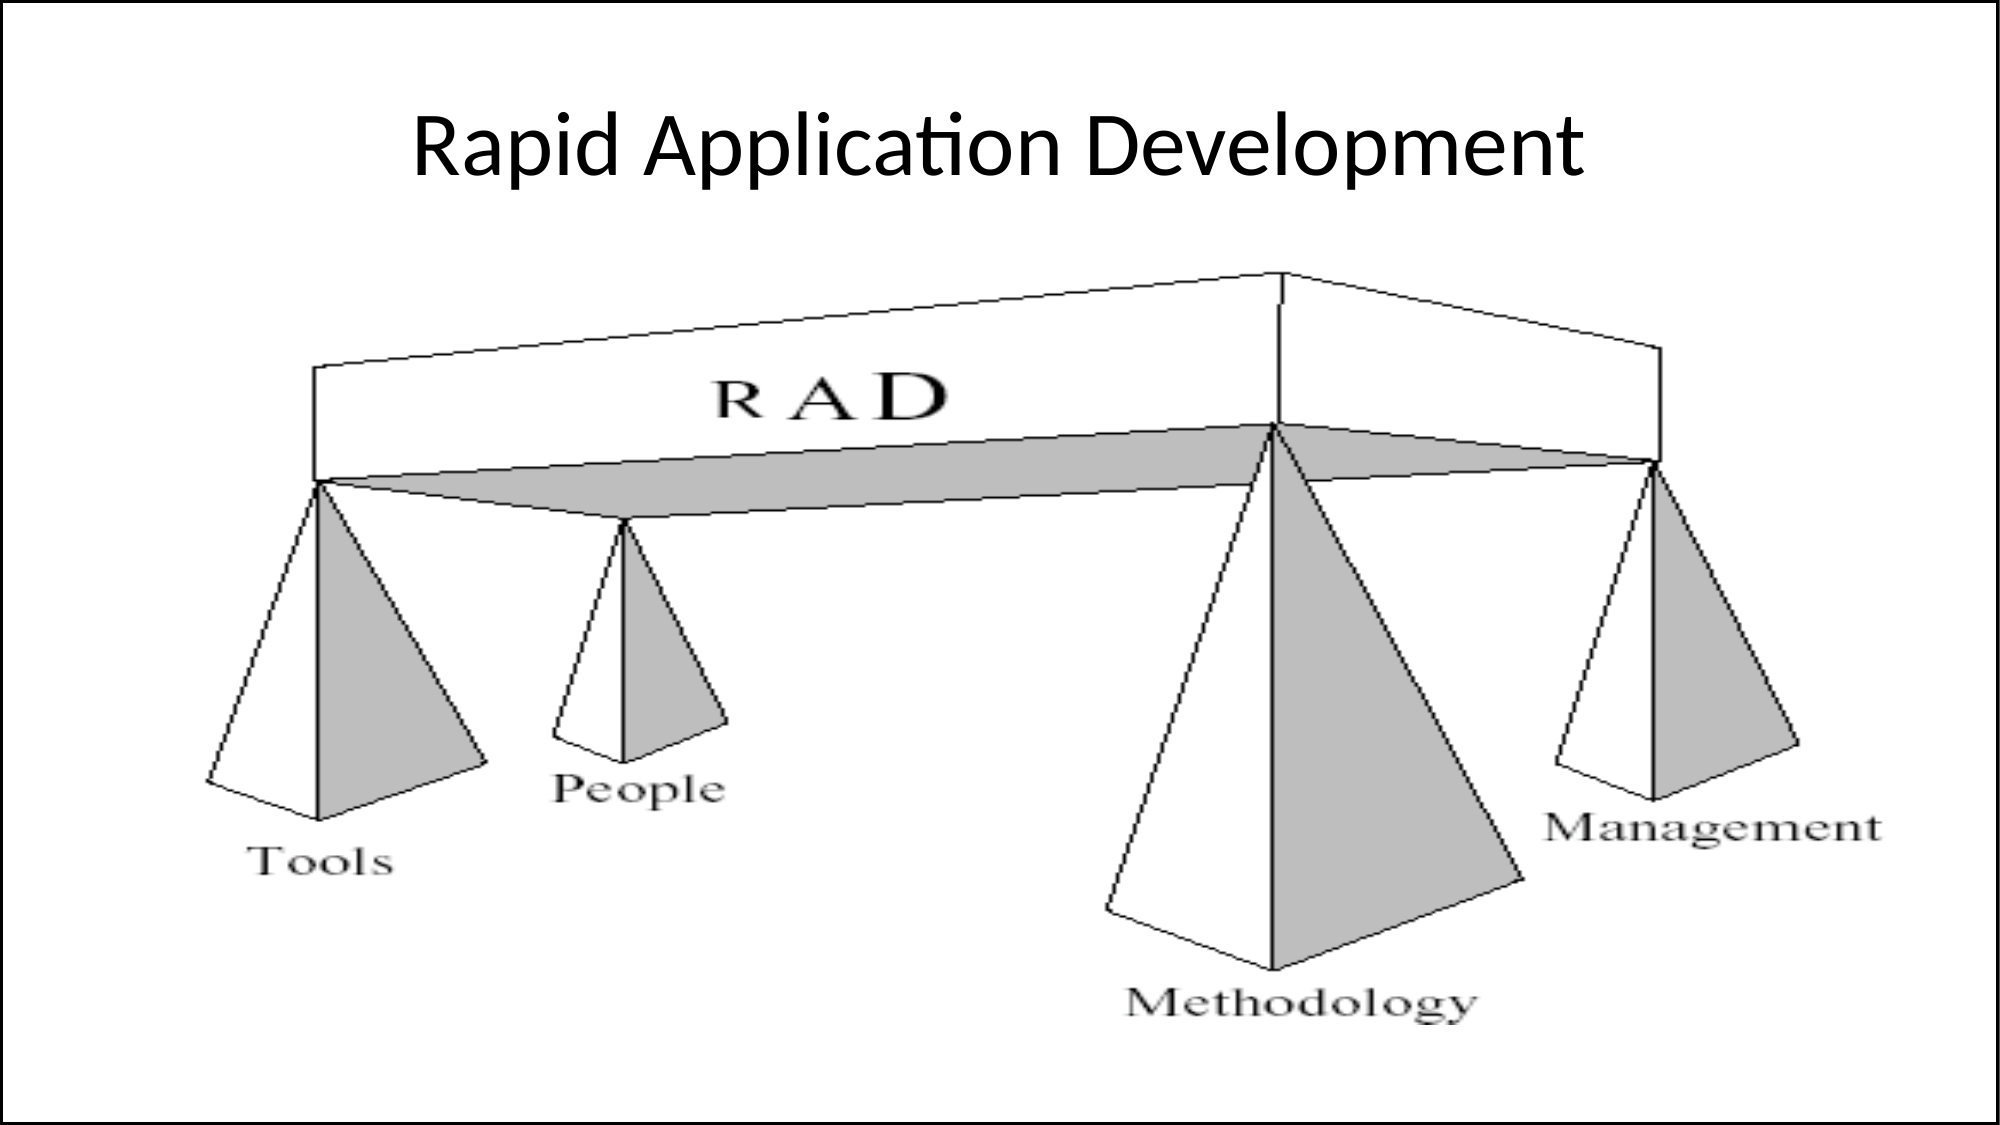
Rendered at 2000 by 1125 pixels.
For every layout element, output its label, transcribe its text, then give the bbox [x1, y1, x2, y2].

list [166, 262, 1900, 1026]
title Rapid Application Development [99, 45, 1900, 233]
